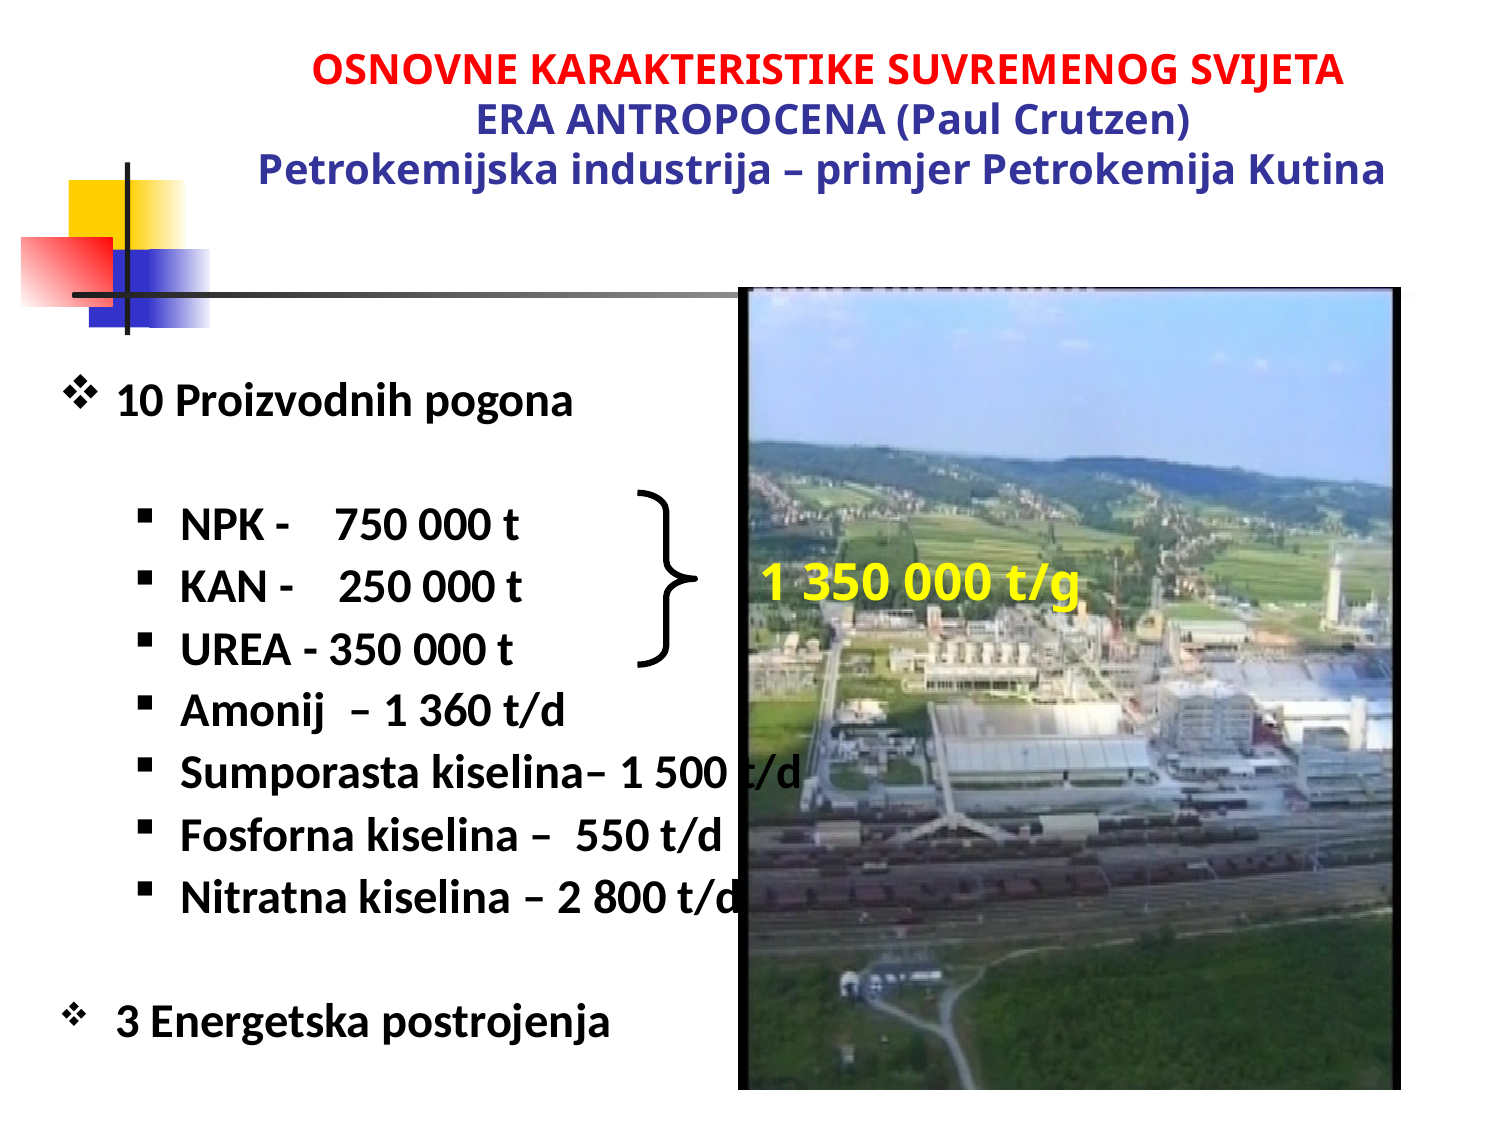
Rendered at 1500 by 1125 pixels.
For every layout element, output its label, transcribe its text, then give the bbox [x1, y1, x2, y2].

text_box 10 Proizvodnih pogona NPK - 750 000 t KAN - 250 000 t UREA - 350 000 t Amonij – 1 360 t/d Sumporasta kiselina– 1 500 t/d Fosforna kiselina – 550 t/d Nitratna kiselina – 2 800 t/d 3 Energetska postrojenja [44, 289, 734, 1081]
text_box Chemical Industry today [94, 0, 1406, 116]
picture [738, 287, 1401, 1091]
text_box [637, 492, 695, 665]
text_box OSNOVNE KARAKTERISTIKE SUVREMENOG SVIJETA ERA ANTROPOCENA (Paul Crutzen) Petrokemijska industrija – primjer Petrokemija Kutina [188, 35, 1468, 244]
